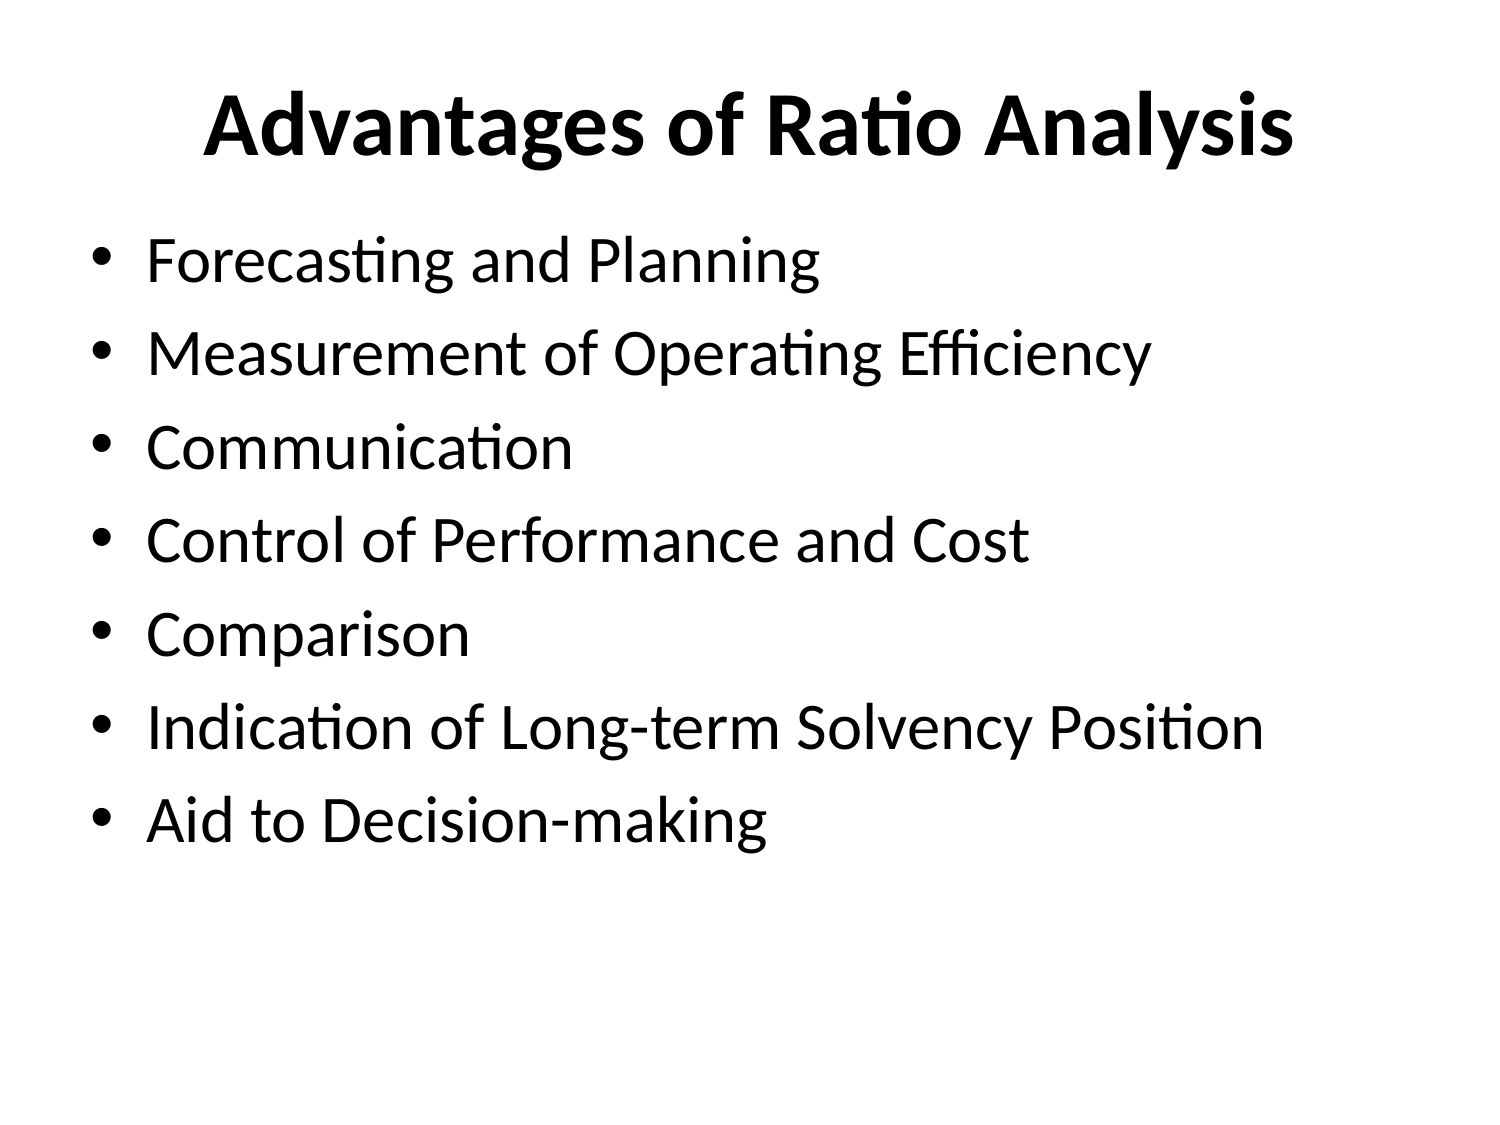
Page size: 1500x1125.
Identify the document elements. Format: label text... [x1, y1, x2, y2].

title Advantages of Ratio Analysis [75, 42, 1425, 194]
list Forecasting and Planning Measurement of Operating Efficiency Communication Control of Performance and Cost Comparison Indication of Long-term Solvency Position Aid to Decision-making [75, 208, 1425, 1005]
